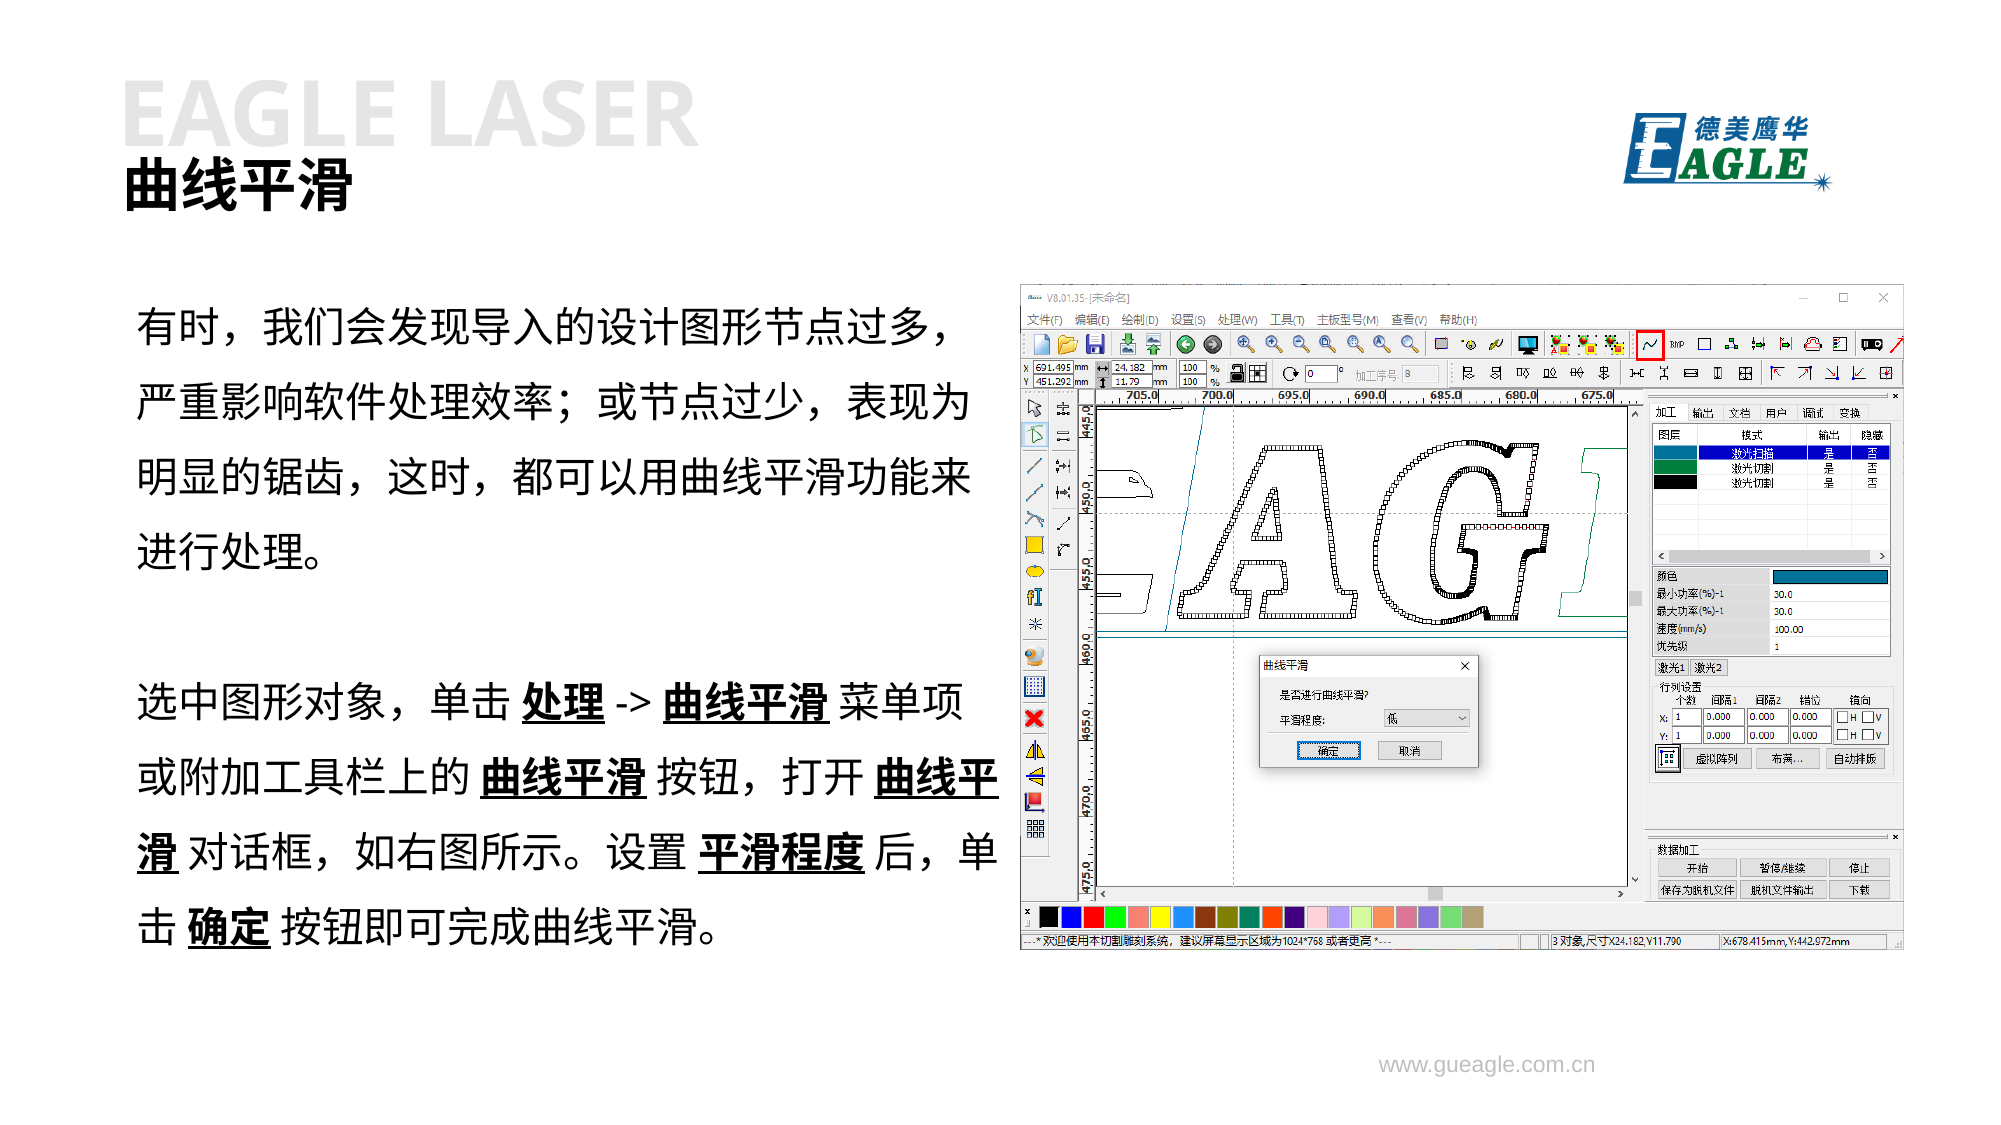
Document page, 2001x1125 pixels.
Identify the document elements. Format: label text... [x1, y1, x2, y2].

picture [1020, 284, 1904, 950]
text_box www.gueagle.com.cn [1363, 1041, 1904, 1085]
picture [1623, 113, 1833, 193]
text_box 曲线平滑 [122, 142, 877, 225]
text_box 有时，我们会发现导入的设计图形节点过多，严重影响软件处理效率；或节点过少，表现为明显的锯齿，这时，都可以用曲线平滑功能来进行处理。 选中图形对象，单击 处理->曲线平滑 菜单项或附加工具栏上的 曲线平滑 按钮，打开 曲线平滑 对话框，如右图所示。设置 平滑程度 后，单击 确定 按钮即可完成曲线平滑。 [122, 268, 1021, 959]
text_box EAGLE LASER [102, 47, 789, 173]
